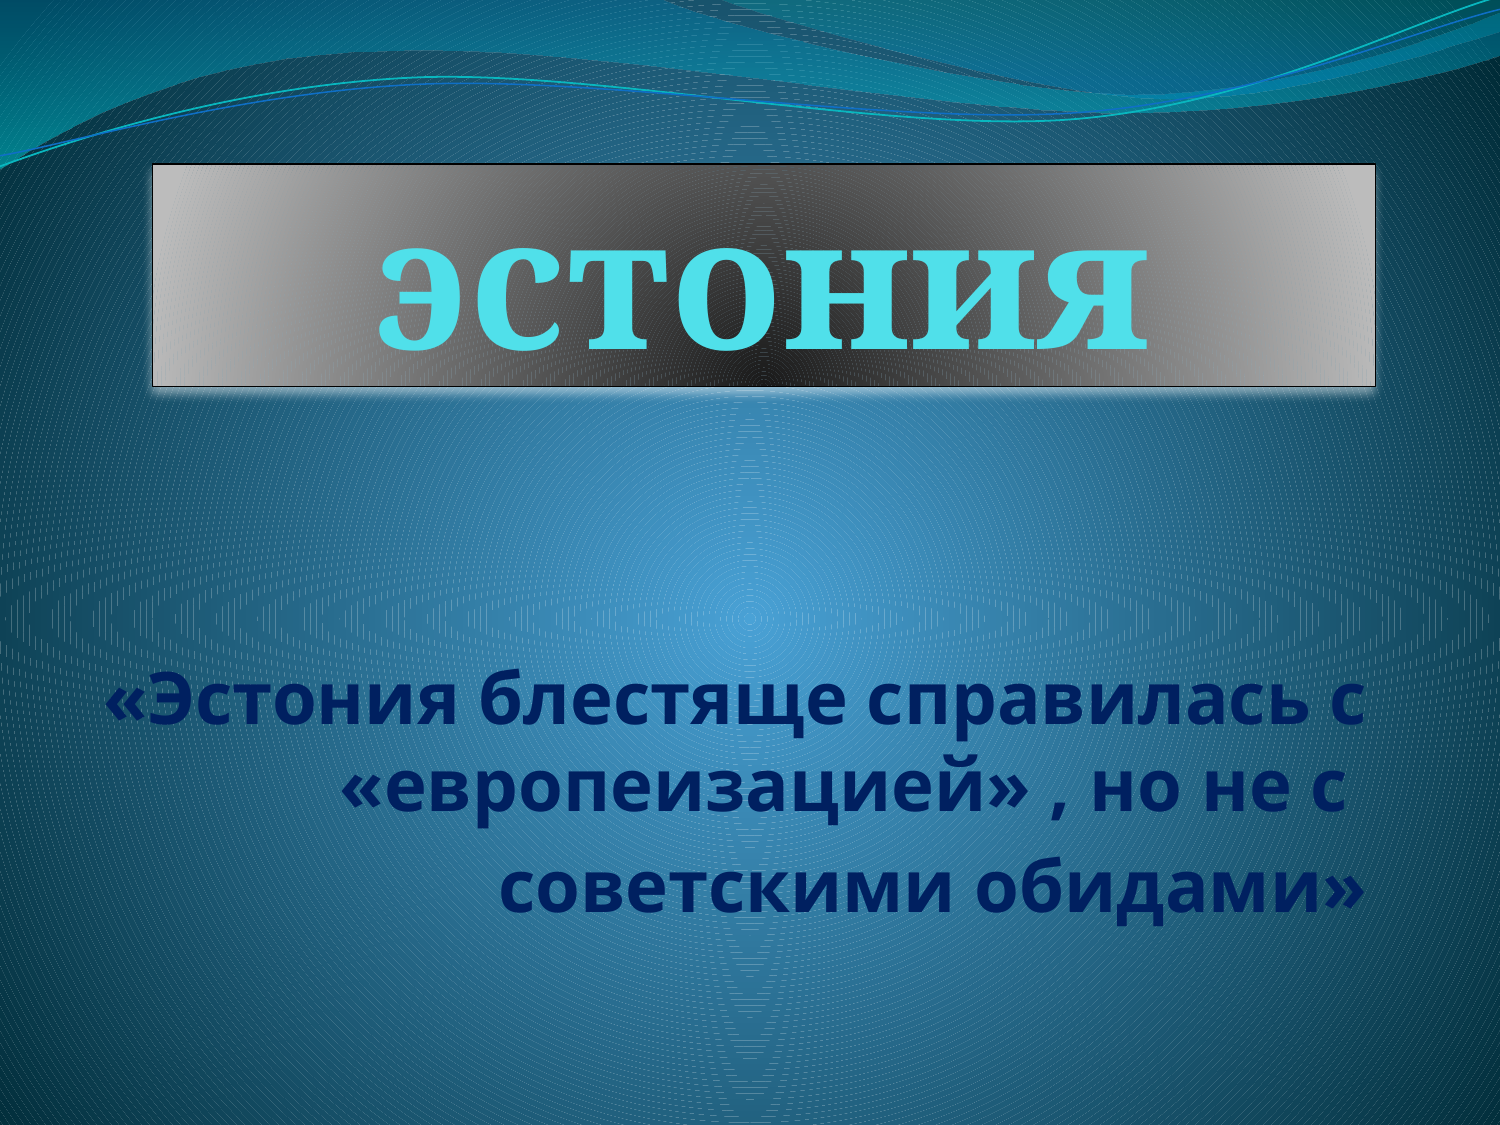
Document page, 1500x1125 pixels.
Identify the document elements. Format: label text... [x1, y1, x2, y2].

subtitle «Эстония блестяще справилась с «европеизацией» , но не с советскими обидами» [87, 644, 1376, 997]
title эстония [152, 163, 1376, 387]
